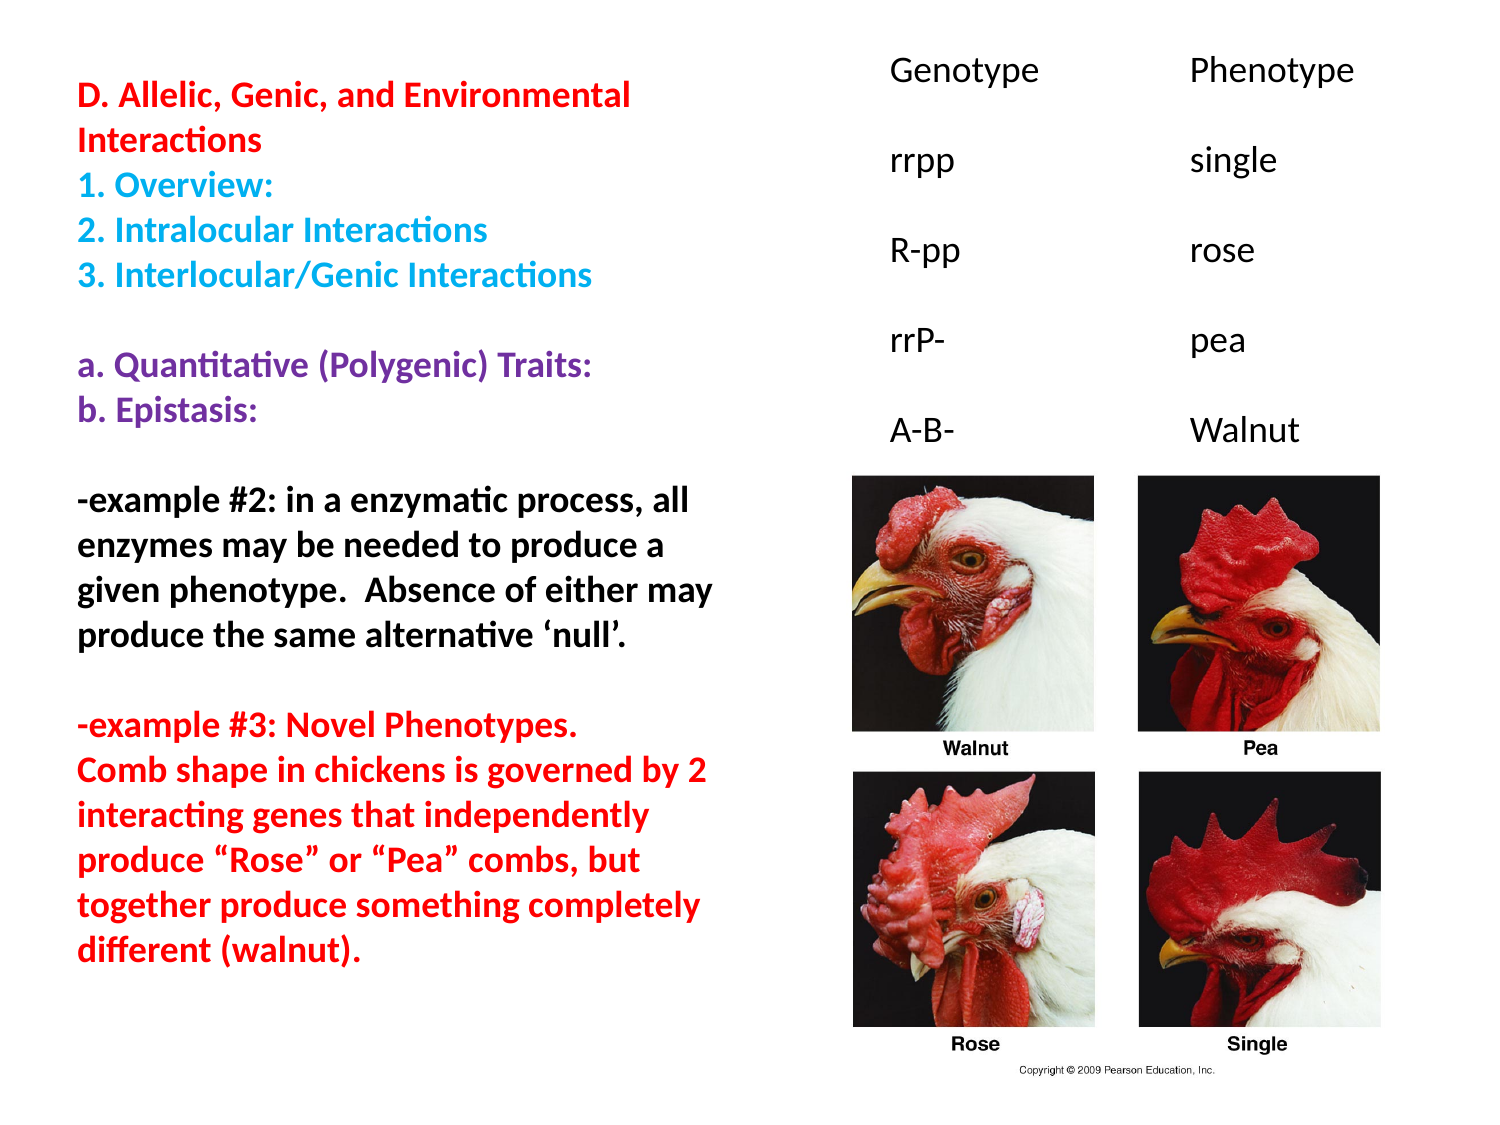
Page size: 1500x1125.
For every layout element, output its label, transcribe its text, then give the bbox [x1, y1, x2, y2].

text_box Genotype Phenotype rrpp single R-pp rose rrP- pea A-B- Walnut [875, 37, 1375, 460]
picture [837, 462, 1394, 1088]
text_box D. Allelic, Genic, and Environmental Interactions 1. Overview: 2. Intralocular Interactions 3. Interlocular/Genic Interactions a. Quantitative (Polygenic) Traits: b. Epistasis: -example #2: in a enzymatic process, all enzymes may be needed to produce a given phenotype. Absence of either may produce the same alternative ‘null’. -example #3: Novel Phenotypes. Comb shape in chickens is governed by 2 interacting genes that independently produce “Rose” or “Pea” combs, but together produce something completely different (walnut). [62, 62, 738, 1113]
